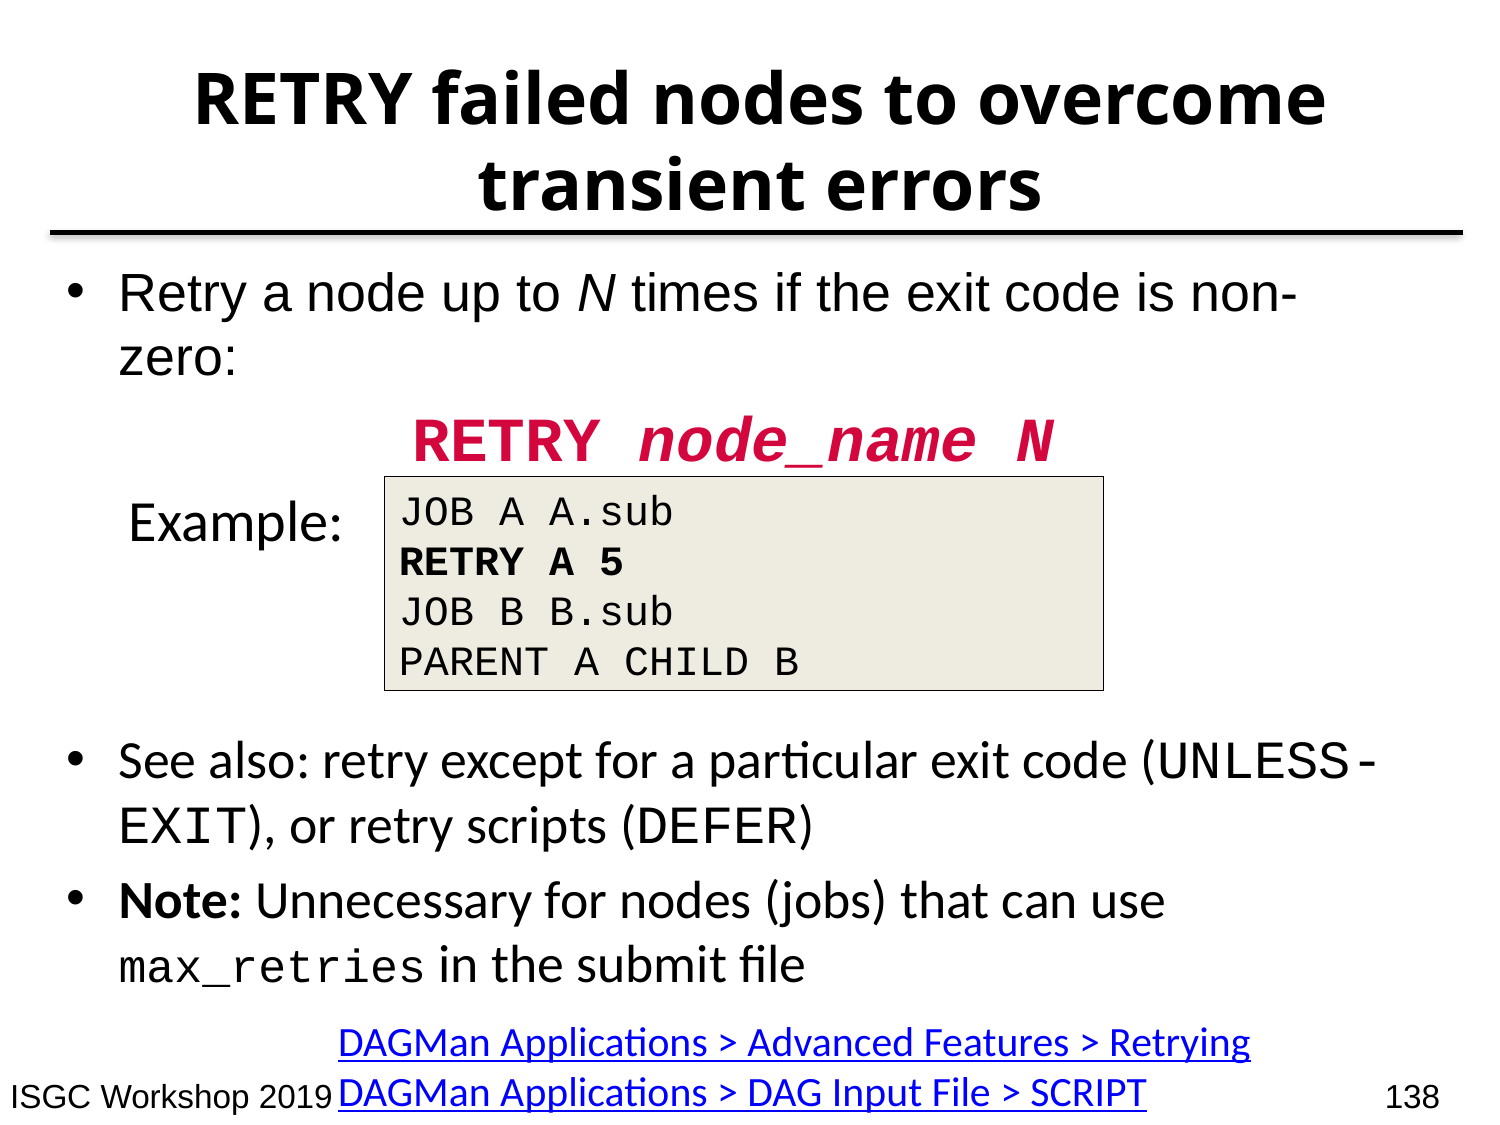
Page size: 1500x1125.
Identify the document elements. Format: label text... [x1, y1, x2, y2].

title RETRY failed nodes to overcome transient errors [56, 45, 1465, 233]
list Retry a node up to N times if the exit code is non-zero: RETRY node_name N See also: retry except for a particular exit code (UNLESS-EXIT), or retry scripts (DEFER) Note: Unnecessary for nodes (jobs) that can use max_retries in the submit file [51, 249, 1416, 1008]
text_box JOB A A.sub RETRY A 5 JOB B B.sub PARENT A CHILD B [384, 476, 1104, 691]
text_box Example: [114, 476, 360, 561]
text_box DAGMan Applications > Advanced Features > Retrying DAGMan Applications > DAG Input File > SCRIPT [323, 1008, 1416, 1123]
